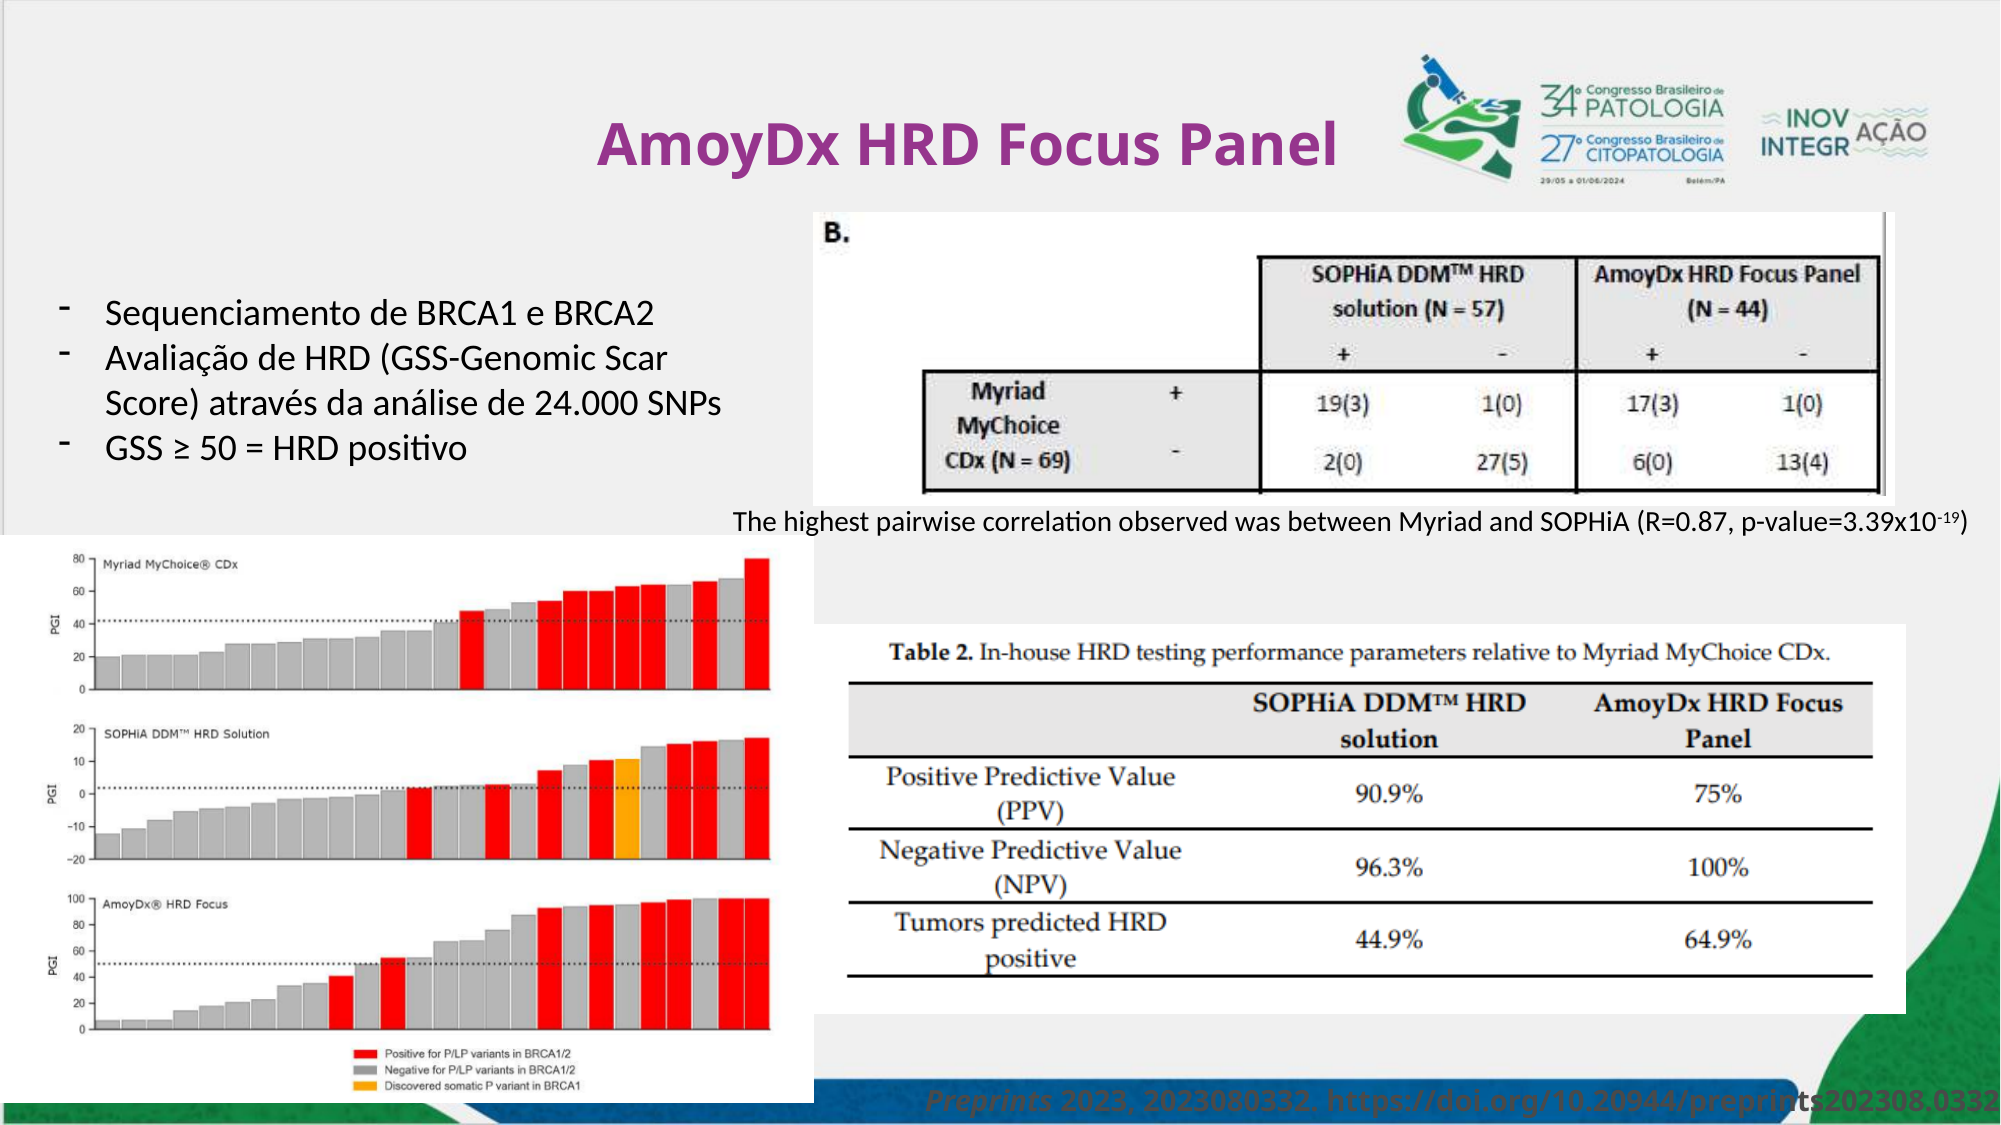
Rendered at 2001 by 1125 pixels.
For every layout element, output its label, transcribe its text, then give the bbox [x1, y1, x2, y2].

text_box AmoyDx HRD Focus Panel [582, 99, 1355, 185]
text_box Sequenciamento de BRCA1 e BRCA2 Avaliação de HRD (GSS-Genomic Scar Score) através da análise de 24.000 SNPs GSS ≥ 50 = HRD positivo [43, 280, 743, 476]
picture [0, 0, 2001, 1125]
text_box The highest pairwise correlation observed was between Myriad and SOPHiA (R=0.87, p-value=3.39x10-19) [718, 495, 2000, 546]
text_box Preprints 2023, 2023080332. https://doi.org/10.20944/preprints202308.0332.v1 [910, 1074, 2000, 1125]
